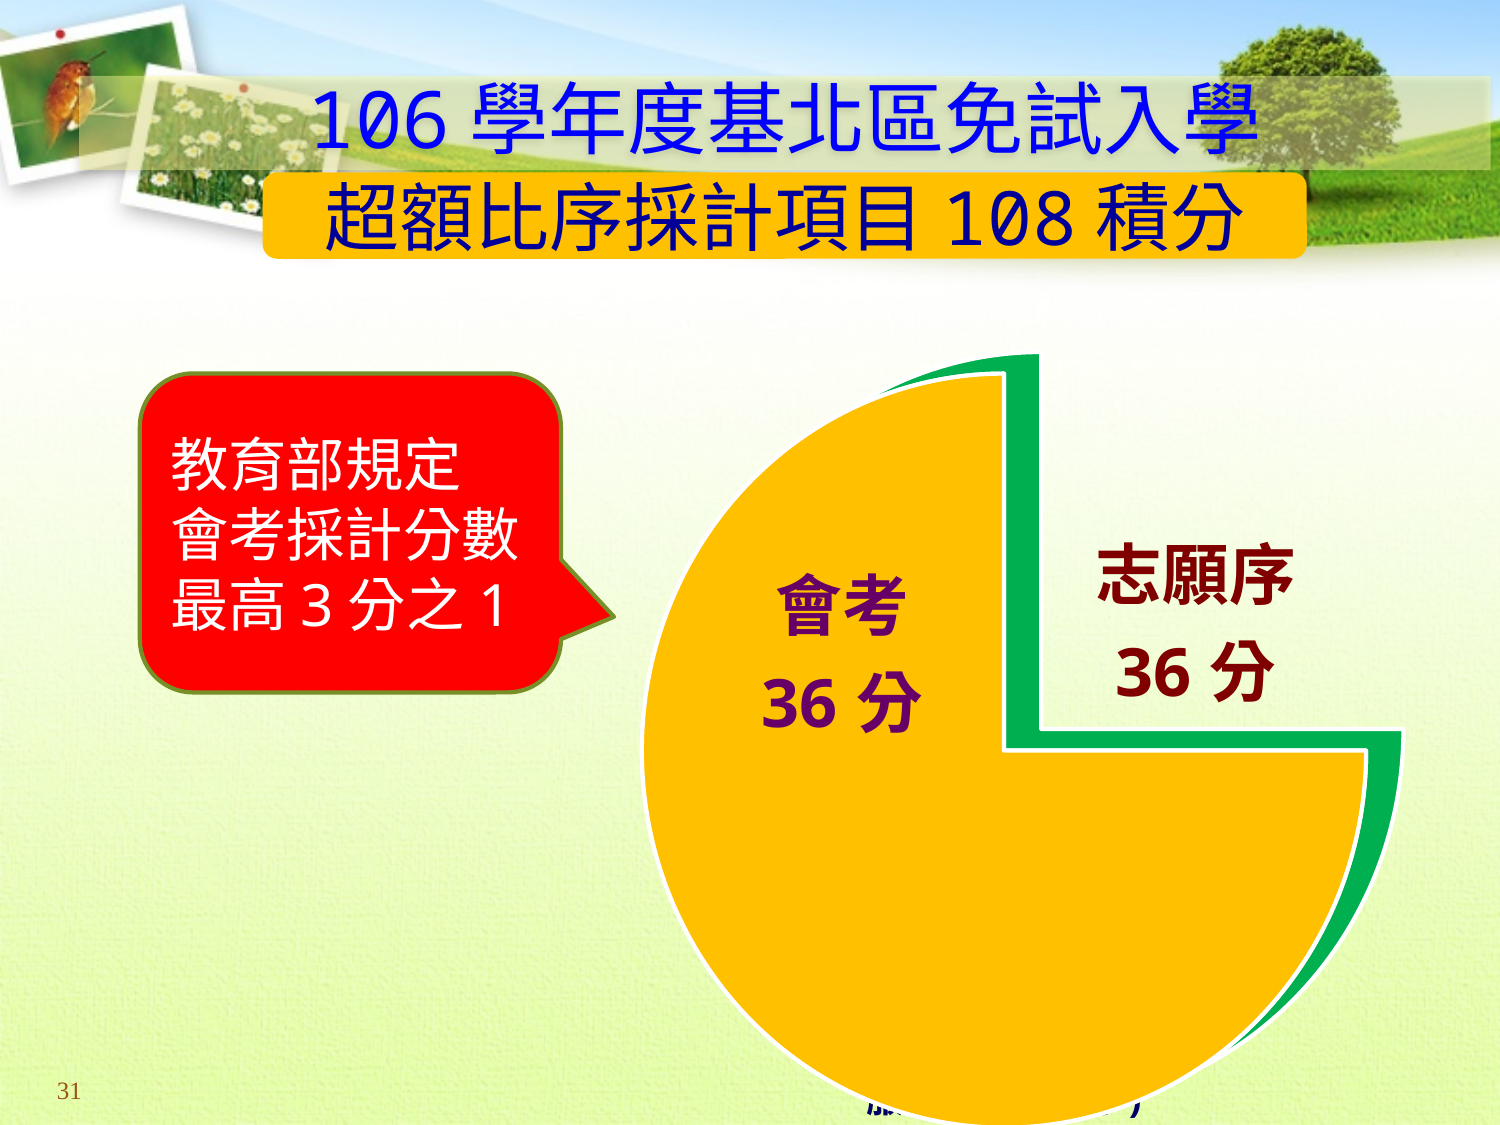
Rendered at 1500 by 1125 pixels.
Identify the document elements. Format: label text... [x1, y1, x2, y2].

text_box 教育部規定 會考採計分數 最高3分之1 [137, 371, 560, 695]
picture [0, 0, 1500, 1125]
text_box 106學年度基北區免試入學 [79, 75, 1491, 171]
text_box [572, 242, 1436, 1125]
slide_number 31 [3, 1070, 97, 1108]
text_box 超額比序採計項目108積分 [260, 170, 1309, 261]
